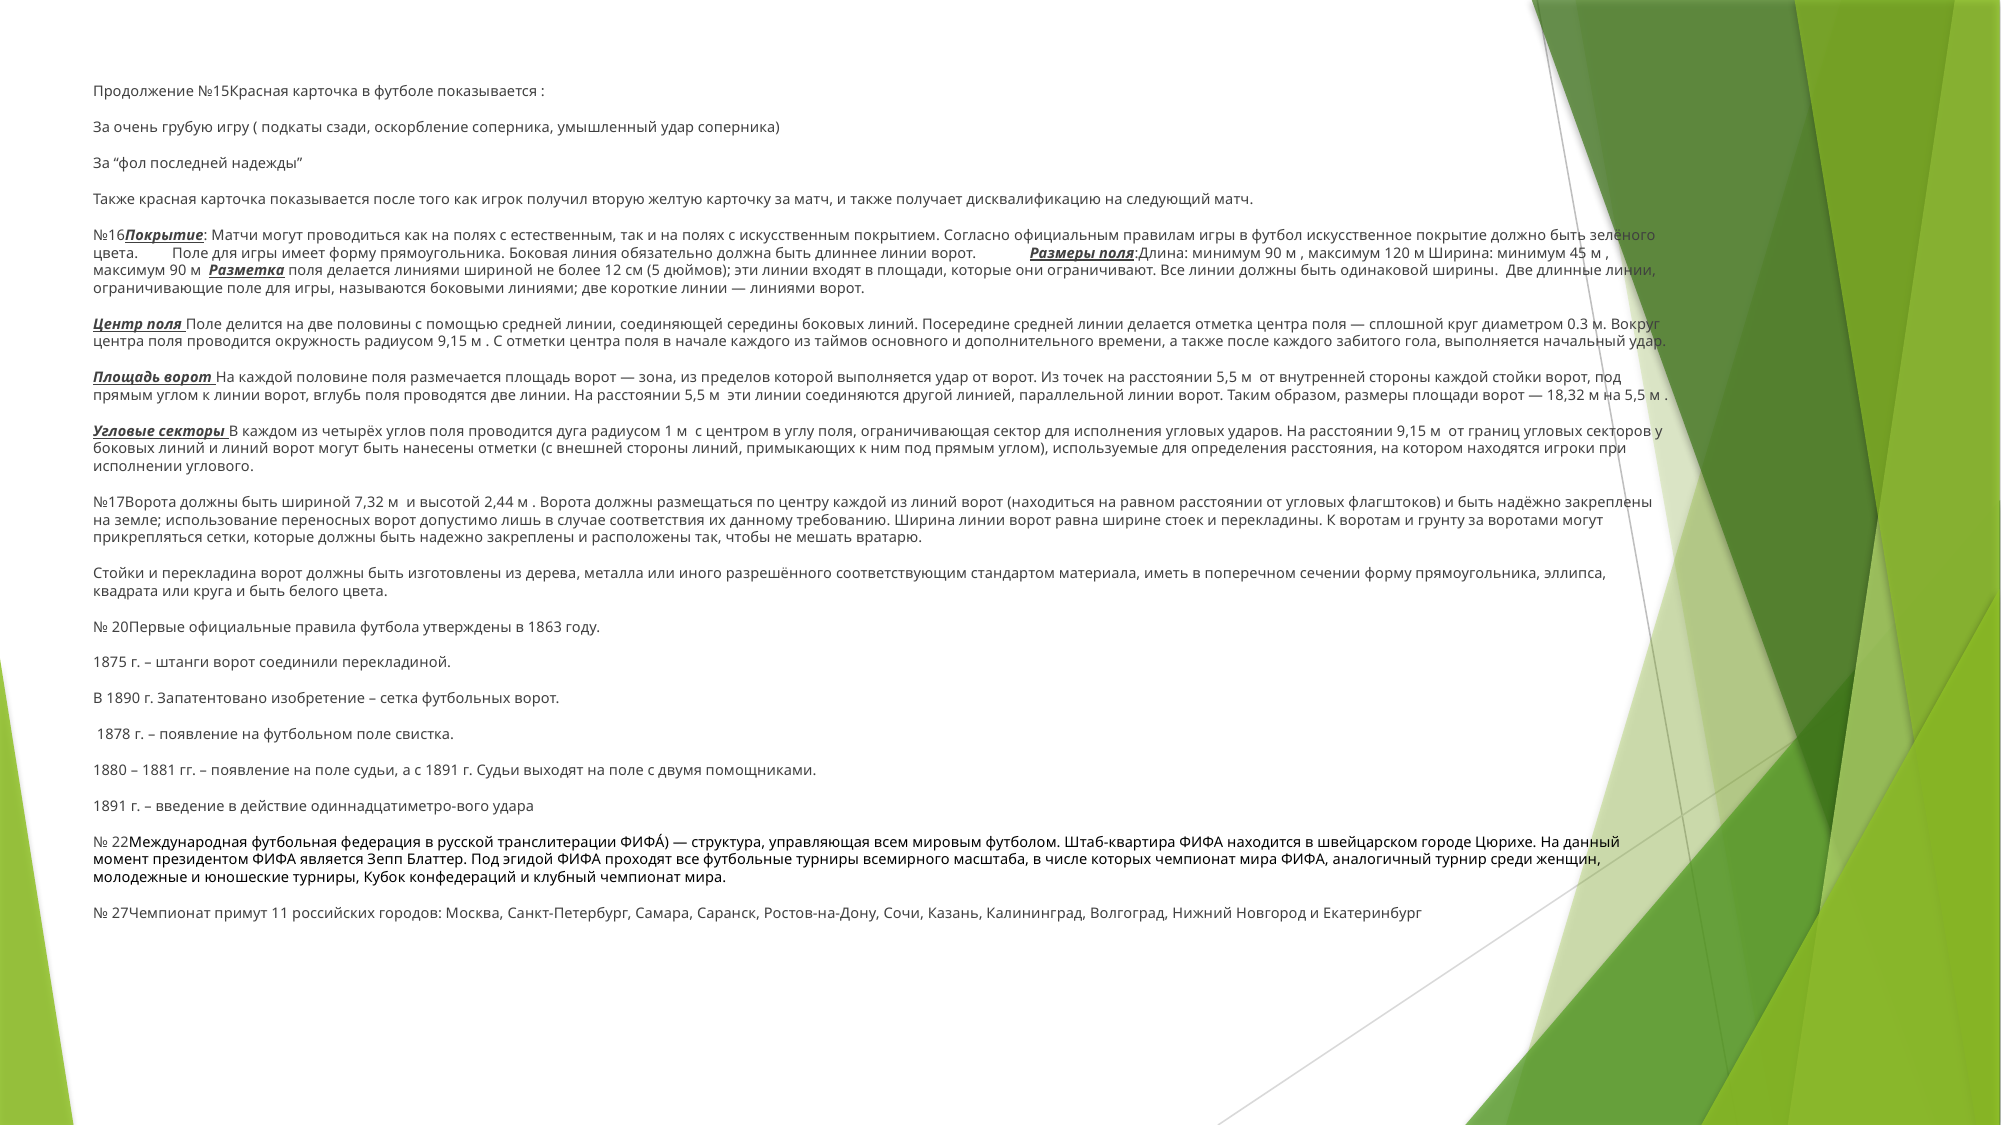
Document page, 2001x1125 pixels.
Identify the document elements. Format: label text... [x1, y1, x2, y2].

list Продолжение №15Красная карточка в футболе показывается : За очень грубую игру ( подкаты сзади, оскорбление соперника, умышленный удар соперника) За “фол последней надежды” Также красная карточка показывается после того как игрок получил вторую желтую карточку за матч, и также получает дисквалификацию на следующий матч. №16Покрытие: Матчи могут проводиться как на полях с естественным, так и на полях с искусственным покрытием. Согласно официальным правилам игры в футбол искусственное покрытие должно быть зелёного цвета. Поле для игры имеет форму прямоугольника. Боковая линия обязательно должна быть длиннее линии ворот. Размеры поля:Длина: минимум 90 м , максимум 120 м Ширина: минимум 45 м , максимум 90 м Разметка поля делается линиями шириной не более 12 см (5 дюймов); эти линии входят в площади, которые они ограничивают. Все линии должны быть одинаковой ширины. Две длинные линии, ограничивающие поле для игры, называются боковыми линиями; две короткие линии — линиями ворот. Центр поля Поле делится на две половины с помощью средней линии, соединяющей середины боковых линий. Посередине средней линии делается отметка центра поля — сплошной круг диаметром 0.3 м. Вокруг центра поля проводится окружность радиусом 9,15 м . С отметки центра поля в начале каждого из таймов основного и дополнительного времени, а также после каждого забитого гола, выполняется начальный удар. Площадь ворот На каждой половине поля размечается площадь ворот — зона, из пределов которой выполняется удар от ворот. Из точек на расстоянии 5,5 м от внутренней стороны каждой стойки ворот, под прямым углом к линии ворот, вглубь поля проводятся две линии. На расстоянии 5,5 м эти линии соединяются другой линией, параллельной линии ворот. Таким образом, размеры площади ворот — 18,32 м на 5,5 м . Угловые секторы В каждом из четырёх углов поля проводится дуга радиусом 1 м с центром в углу поля, ограничивающая сектор для исполнения угловых ударов. На расстоянии 9,15 м от границ угловых секторов у боковых линий и линий ворот могут быть нанесены отметки (с внешней стороны линий, примыкающих к ним под прямым углом), используемые для определения расстояния, на котором находятся игроки при исполнении углового. №17Ворота должны быть шириной 7,32 м и высотой 2,44 м . Ворота должны размещаться по центру каждой из линий ворот (находиться на равном расстоянии от угловых флагштоков) и быть надёжно закреплены на земле; использование переносных ворот допустимо лишь в случае соответствия их данному требованию. Ширина линии ворот равна ширине стоек и перекладины. К воротам и грунту за воротами могут прикрепляться сетки, которые должны быть надежно закреплены и расположены так, чтобы не мешать вратарю. Стойки и перекладина ворот должны быть изготовлены из дерева, металла или иного разрешённого соответствующим стандартом материала, иметь в поперечном сечении форму прямоугольника, эллипса, квадрата или круга и быть белого цвета. № 20Первые официальные правила футбола утверждены в 1863 году. 1875 г. – штанги ворот соединили перекладиной. В 1890 г. Запатентовано изобретение – сетка футбольных ворот. 1878 г. – появление на футбольном поле свистка. 1880 – 1881 гг. – появление на поле судьи, а с 1891 г. Судьи выходят на поле с двумя помощниками. 1891 г. – введение в действие одиннадцатиметро-вого удара № 22Международная футбольная федерация в русской транслитерации ФИФА́) — структура, управляющая всем мировым футболом. Штаб-квартира ФИФА находится в швейцарском городе Цюрихе. На данный момент президентом ФИФА является Зепп Блаттер. Под эгидой ФИФА проходят все футбольные турниры всемирного масштаба, в числе которых чемпионат мира ФИФА, аналогичный турнир среди женщин, молодежные и юношеские турниры, Кубок конфедераций и клубный чемпионат мира. № 27Чемпионат примут 11 российских городов: Москва, Санкт-Петербург, Самара, Саранск, Ростов-на-Дону, Сочи, Казань, Калининград, Волгоград, Нижний Новгород и Екатеринбург [78, 74, 1686, 1050]
